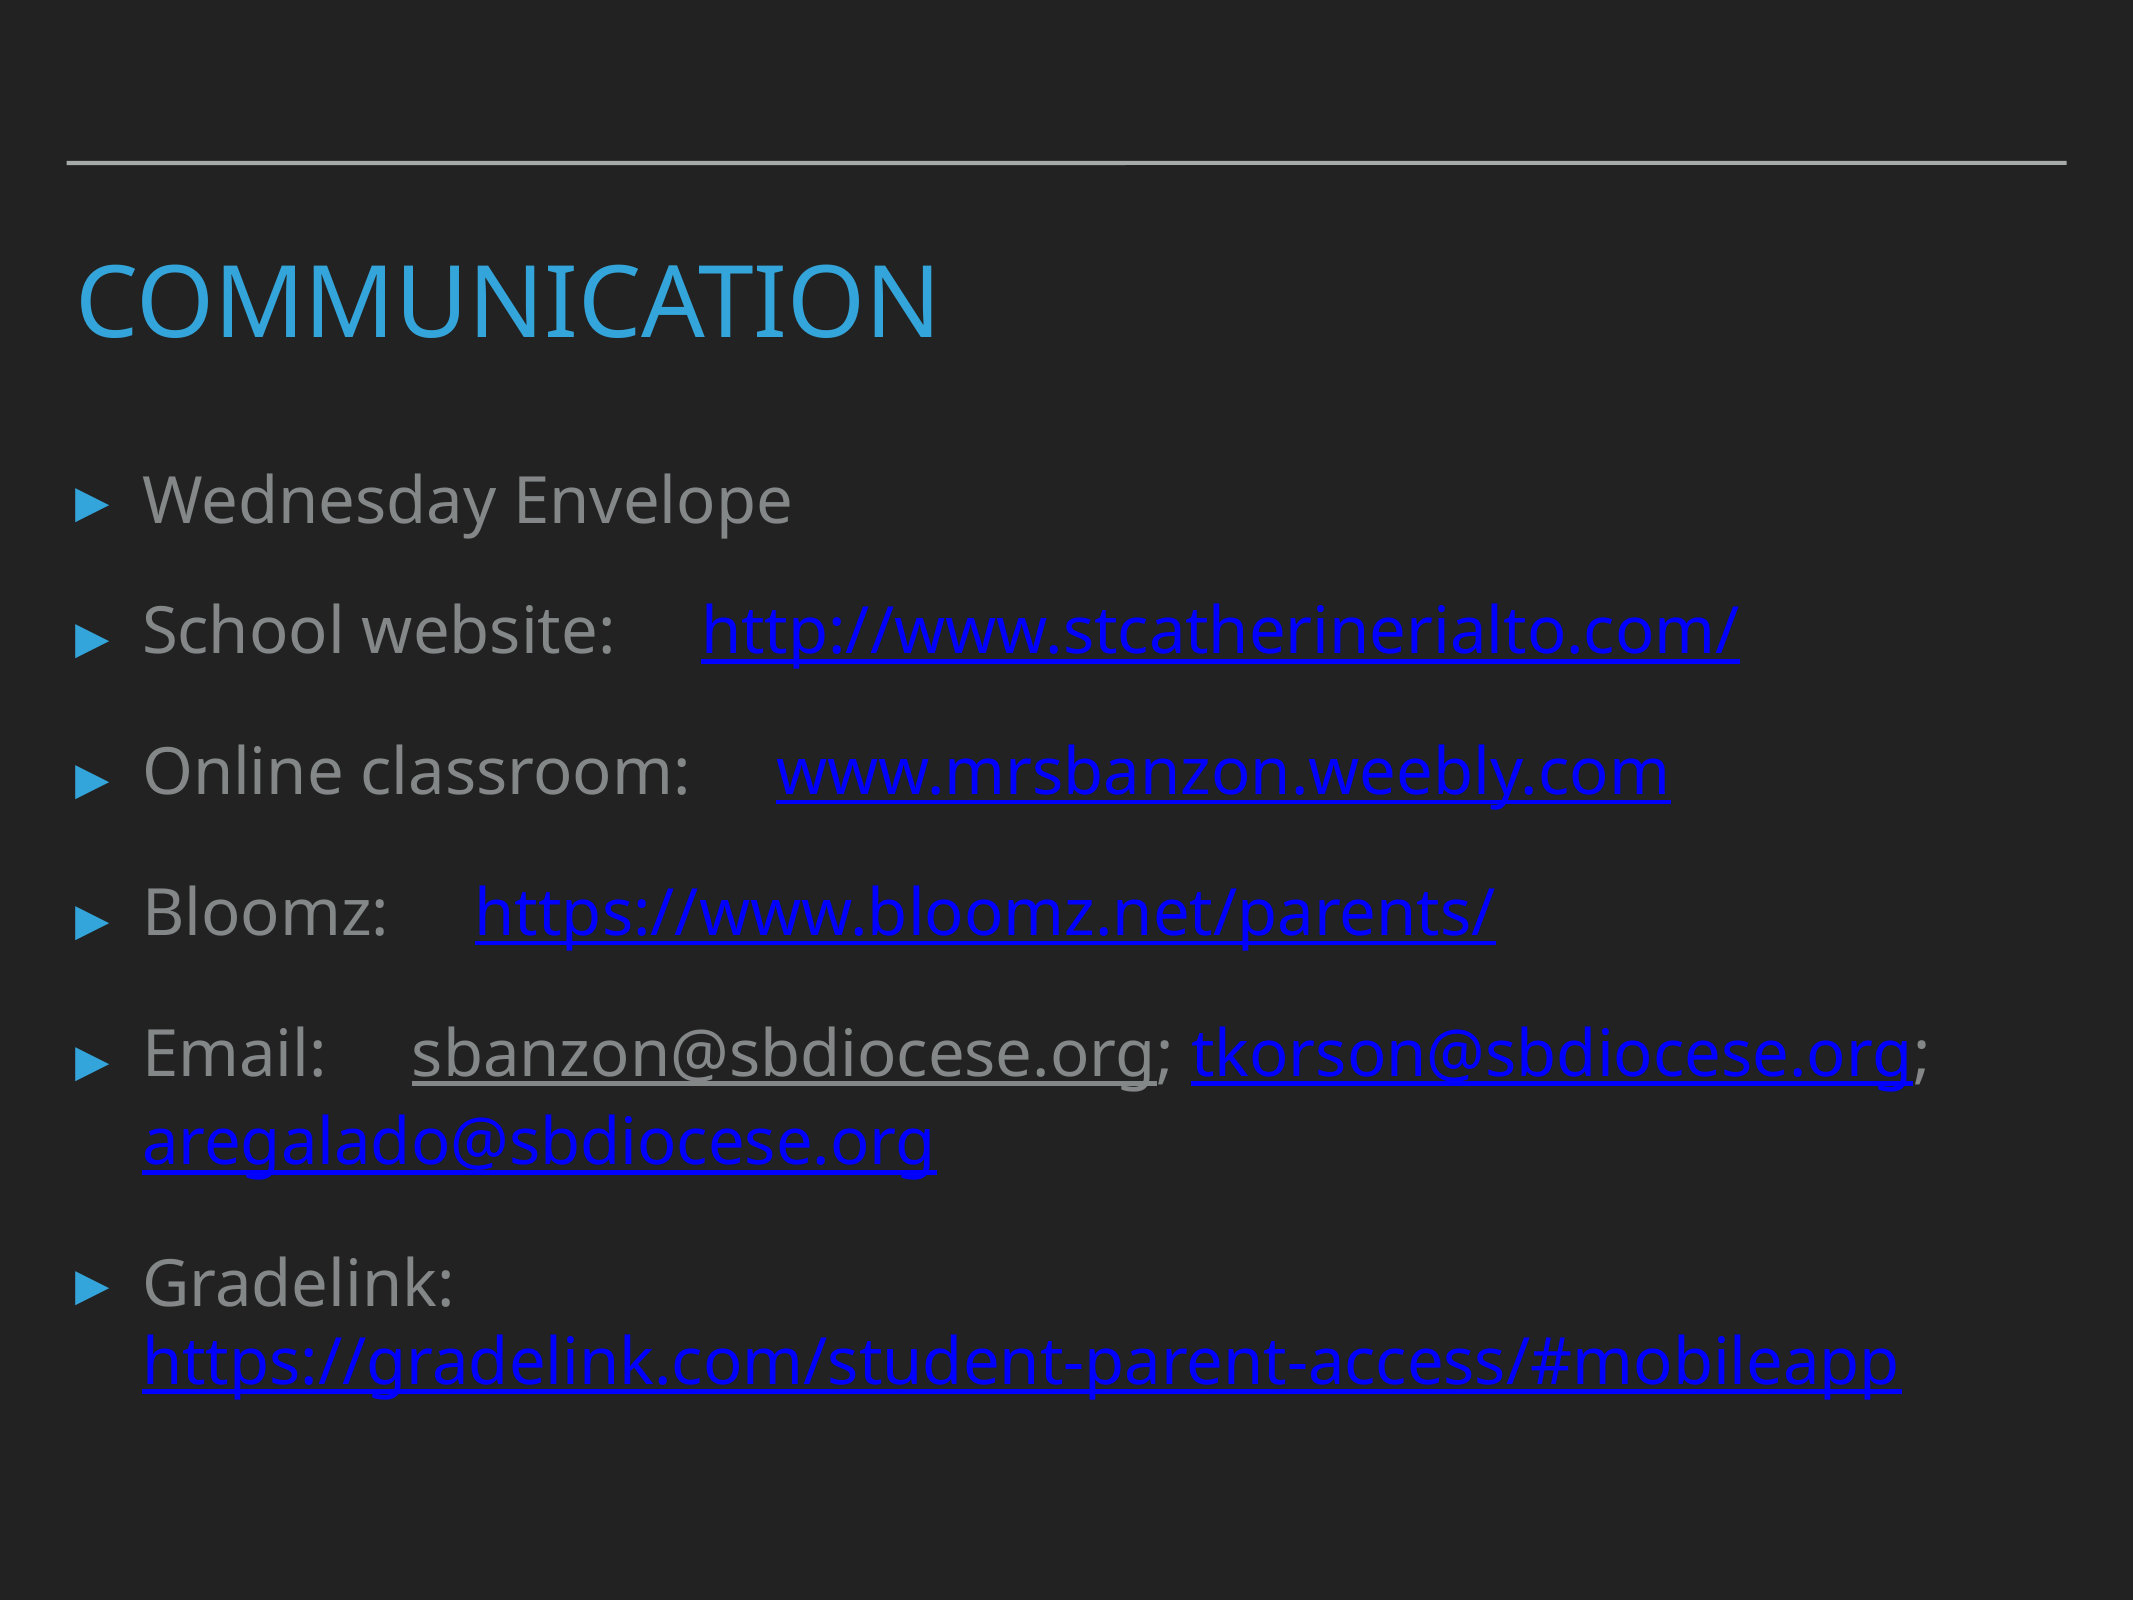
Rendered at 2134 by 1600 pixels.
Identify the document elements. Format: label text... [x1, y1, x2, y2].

title communication [66, 251, 2068, 372]
list Wednesday Envelope School website: http://www.stcatherinerialto.com/ Online classroom: www.mrsbanzon.weebly.com Bloomz: https://www.bloomz.net/parents/ Email: sbanzon@sbdiocese.org; tkorson@sbdiocese.org; aregalado@sbdiocese.org Gradelink: https://gradelink.com/student-parent-access/#mobileapp [66, 449, 2068, 1453]
